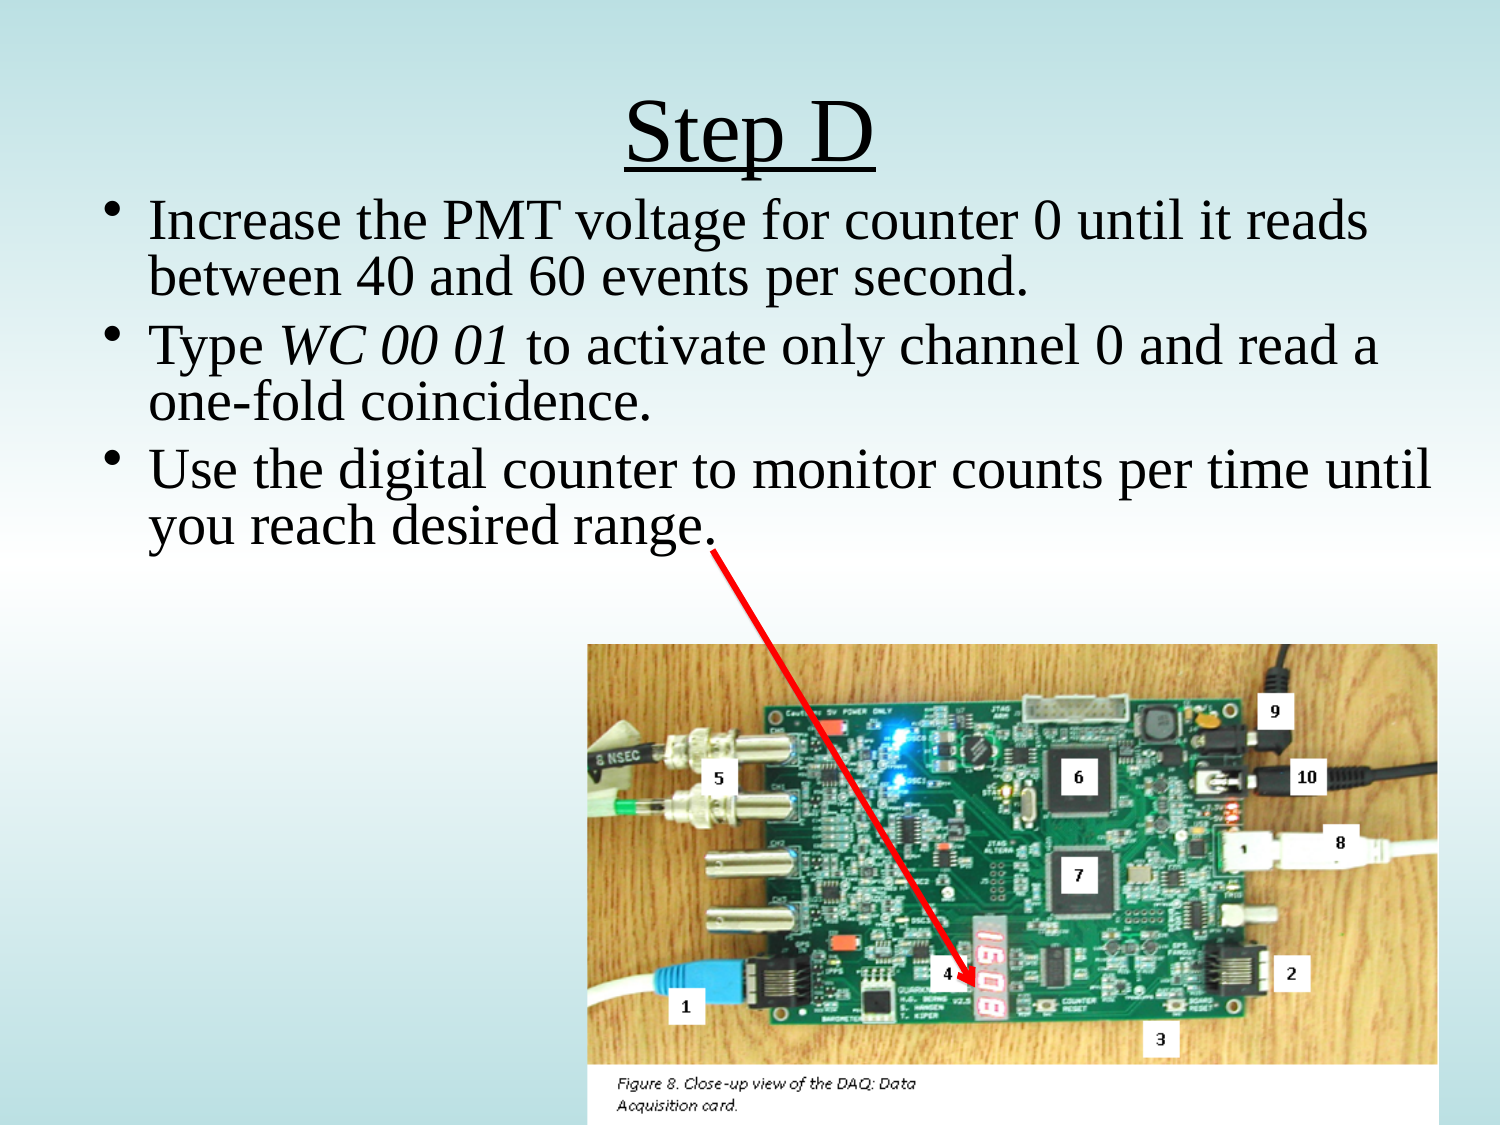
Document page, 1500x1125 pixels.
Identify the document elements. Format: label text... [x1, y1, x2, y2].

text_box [624, 637, 1063, 901]
list Increase the PMT voltage for counter 0 until it reads between 40 and 60 events per second. Type WC 00 01 to activate only channel 0 and read a one-fold coincidence. Use the digital counter to monitor counts per time until you reach desired range. [50, 187, 1500, 1075]
picture [587, 644, 1440, 1125]
text_box Step D [112, 62, 1388, 188]
